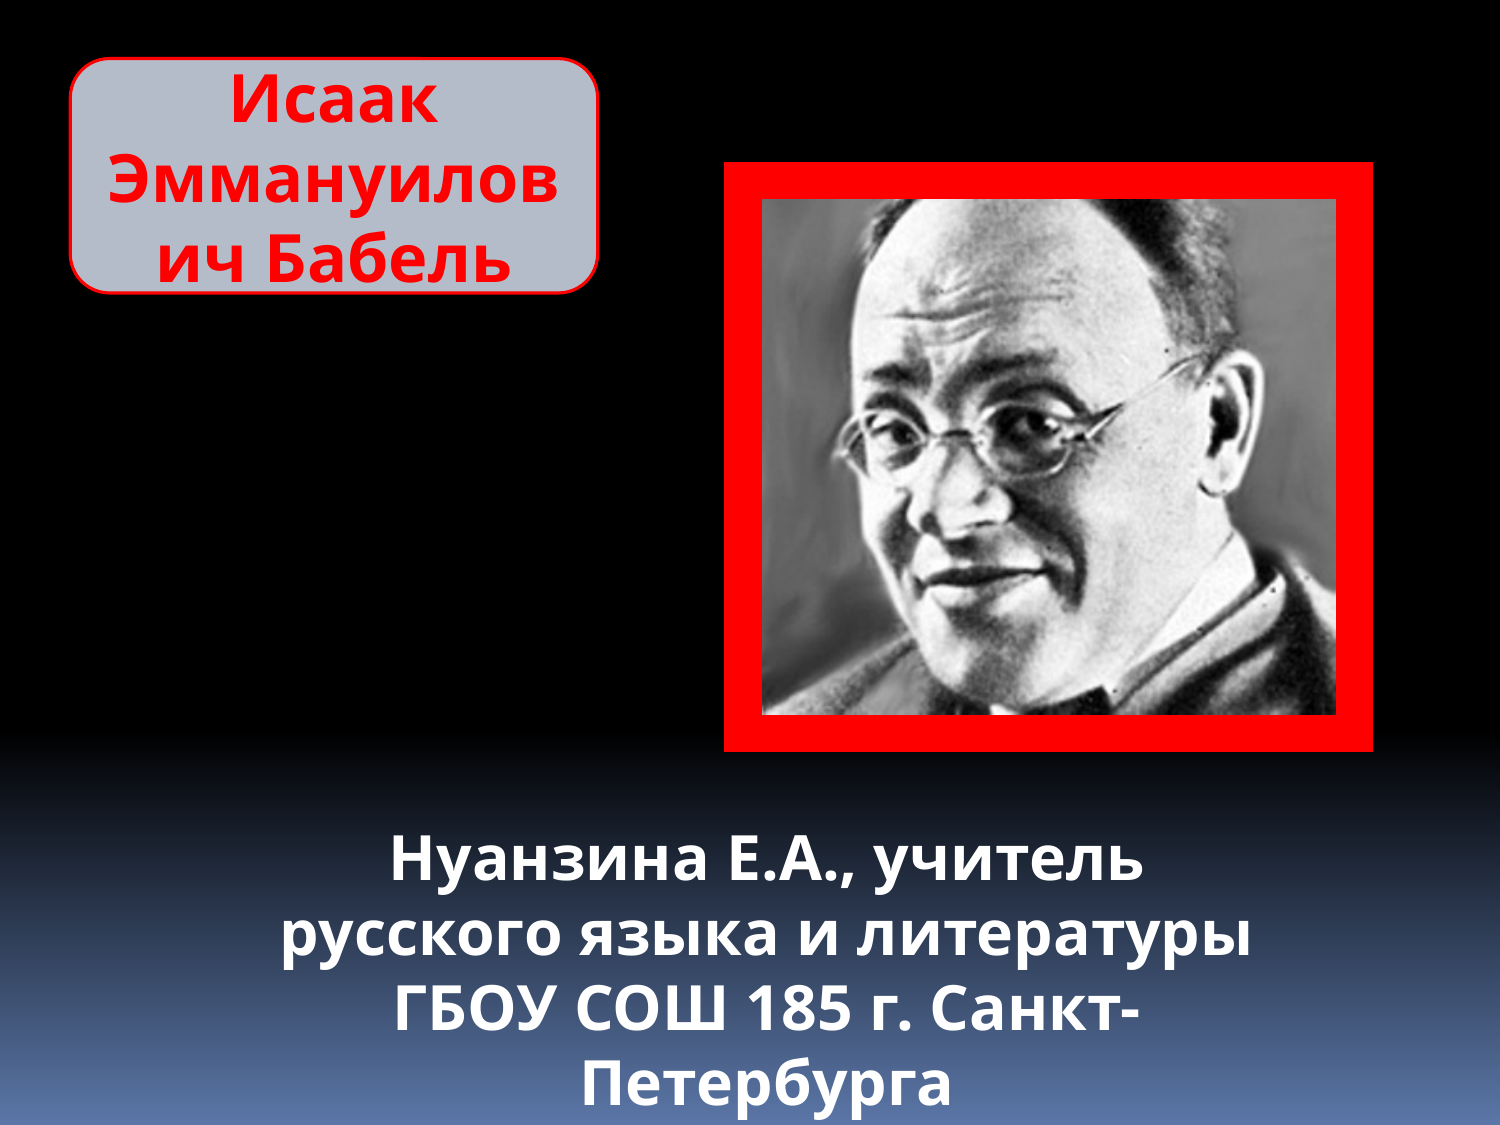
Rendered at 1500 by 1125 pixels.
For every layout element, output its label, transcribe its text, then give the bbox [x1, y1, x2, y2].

text_box Исаак Эммануилович Бабель [68, 56, 600, 295]
subtitle Нуанзина Е.А., учитель русского языка и литературы ГБОУ СОШ 185 г. Санкт-Петербурга [236, 810, 1287, 1098]
picture [761, 198, 1337, 716]
